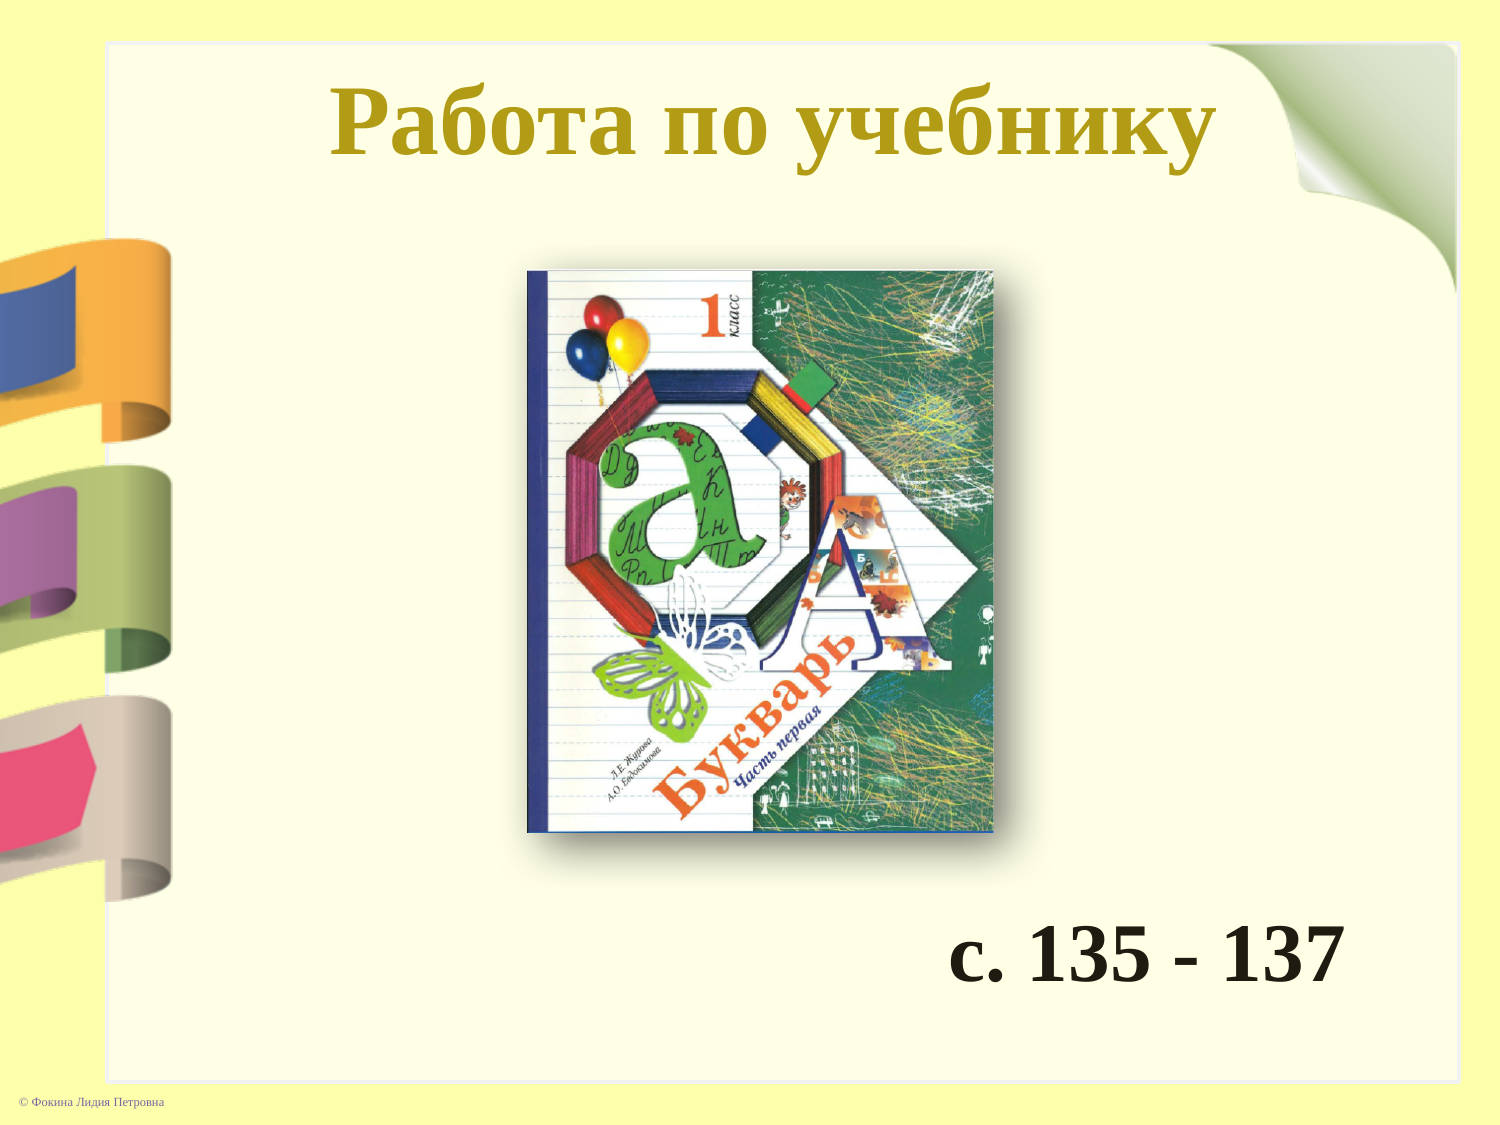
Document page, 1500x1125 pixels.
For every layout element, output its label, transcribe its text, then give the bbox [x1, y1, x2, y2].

text_box с. 135 - 137 [890, 890, 1405, 1006]
picture [527, 269, 995, 833]
text_box Работа по учебнику [257, 46, 1290, 182]
picture [0, 223, 184, 902]
